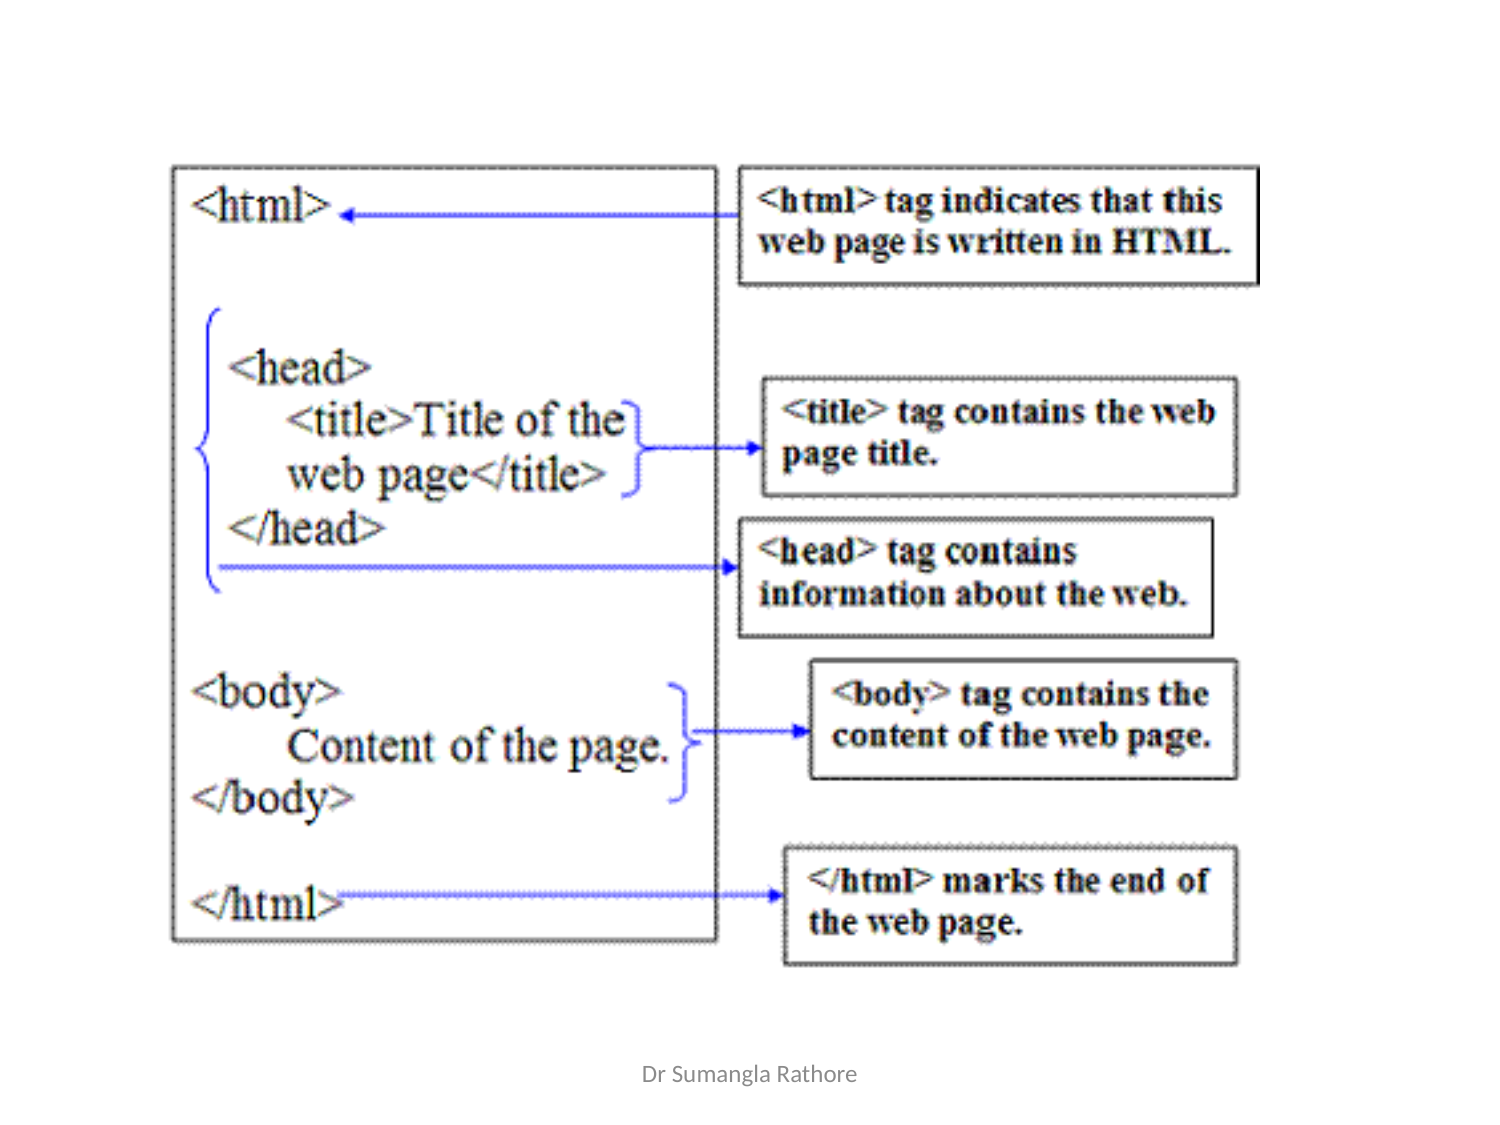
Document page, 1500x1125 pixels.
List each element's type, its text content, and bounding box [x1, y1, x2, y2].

picture [162, 152, 1260, 973]
footer Dr Sumangla Rathore [512, 1042, 988, 1103]
